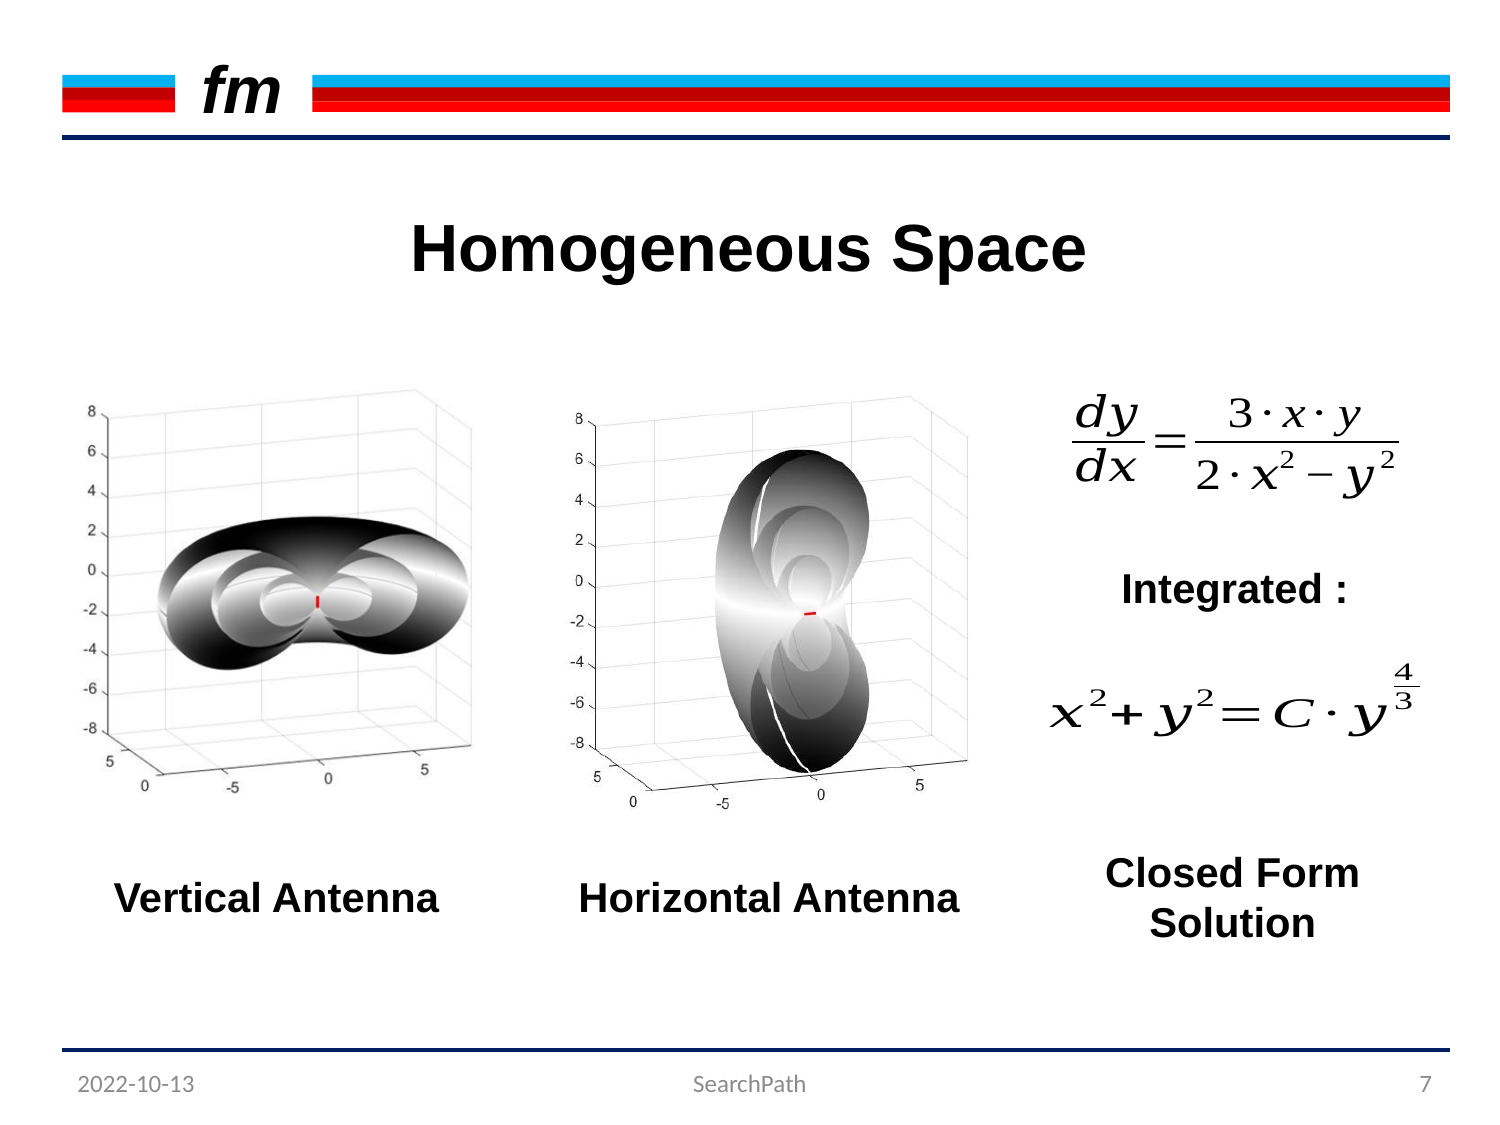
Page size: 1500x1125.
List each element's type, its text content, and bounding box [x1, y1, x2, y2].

footer SearchPath [312, 1062, 1188, 1103]
text_box Vertical Antenna [81, 863, 471, 929]
slide_number 7 [1287, 1062, 1448, 1103]
picture [553, 379, 995, 826]
text_box Integrated : [1064, 554, 1406, 620]
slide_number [62, 1062, 243, 1103]
text_box Closed Form Solution [1062, 838, 1403, 953]
text_box Homogeneous Space [148, 197, 1349, 292]
text_box Horizontal Antenna [471, 863, 1062, 929]
picture [69, 367, 493, 808]
